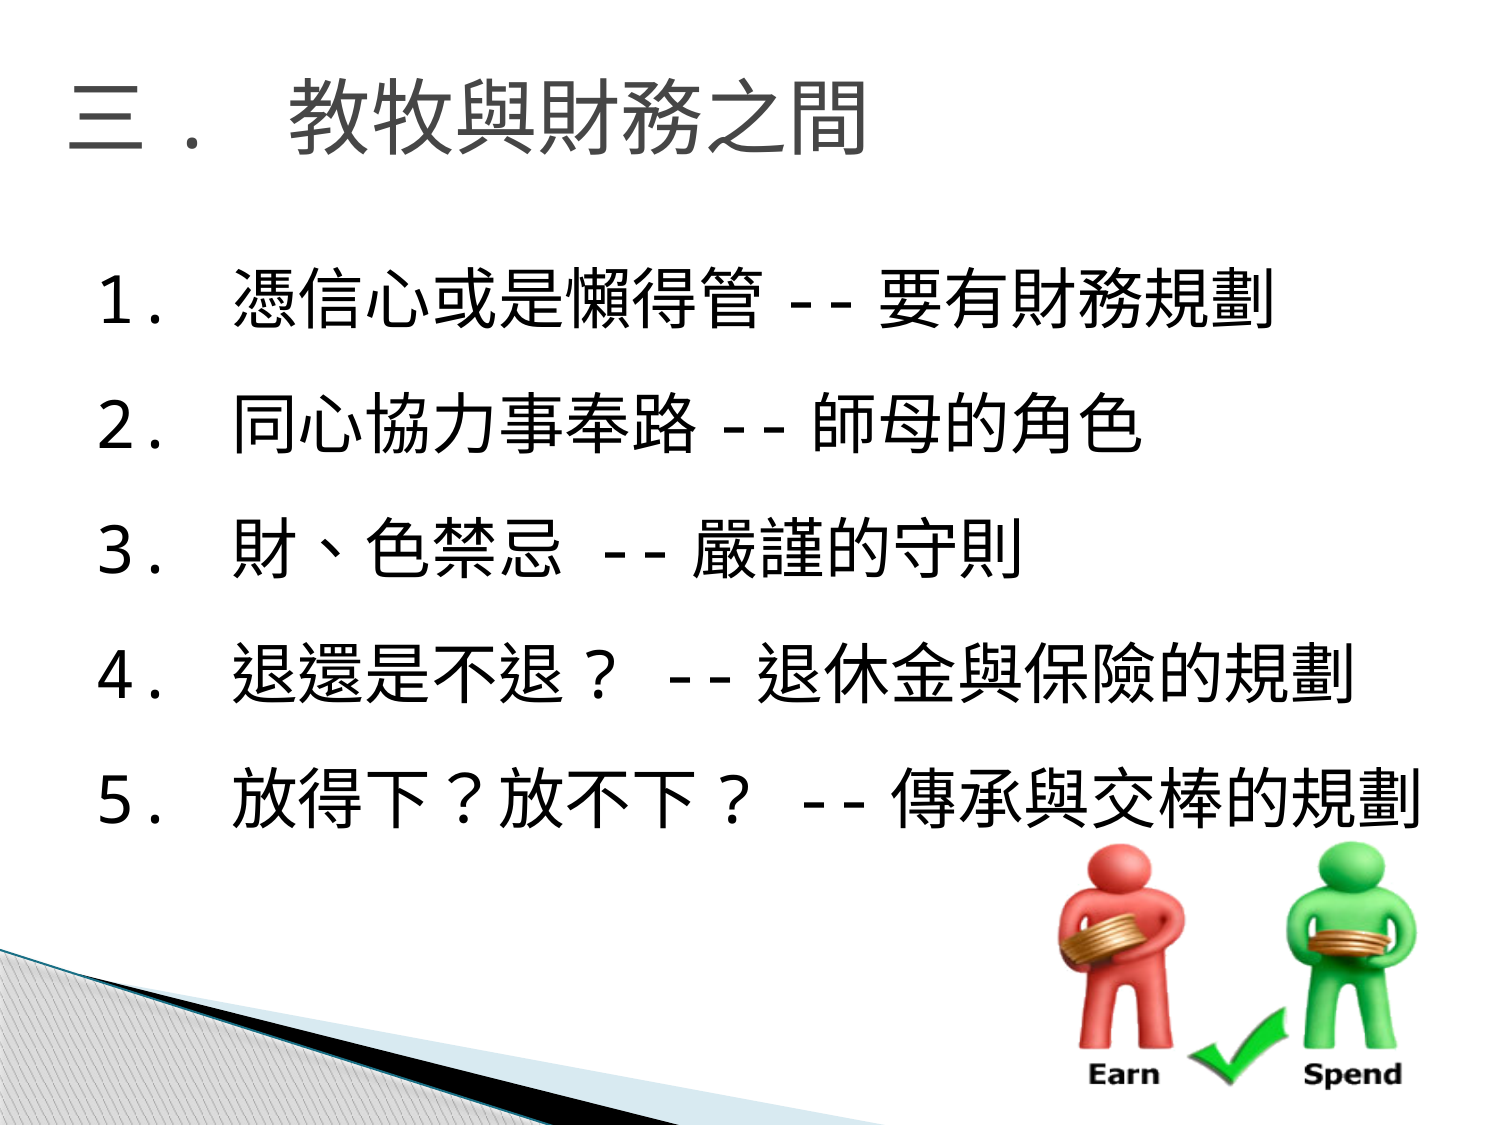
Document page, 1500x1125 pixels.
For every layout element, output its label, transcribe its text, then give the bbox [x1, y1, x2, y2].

title 三. 教牧與財務之間 [50, 24, 1425, 205]
list 1. 憑信心或是懶得管--要有財務規劃 2. 同心協力事奉路--師母的角色 3. 財、色禁忌 --嚴謹的守則 4. 退還是不退? --退休金與保險的規劃 5. 放得下？放不下? --傳承與交棒的規劃 [62, 212, 1488, 1032]
picture [1049, 812, 1426, 1113]
